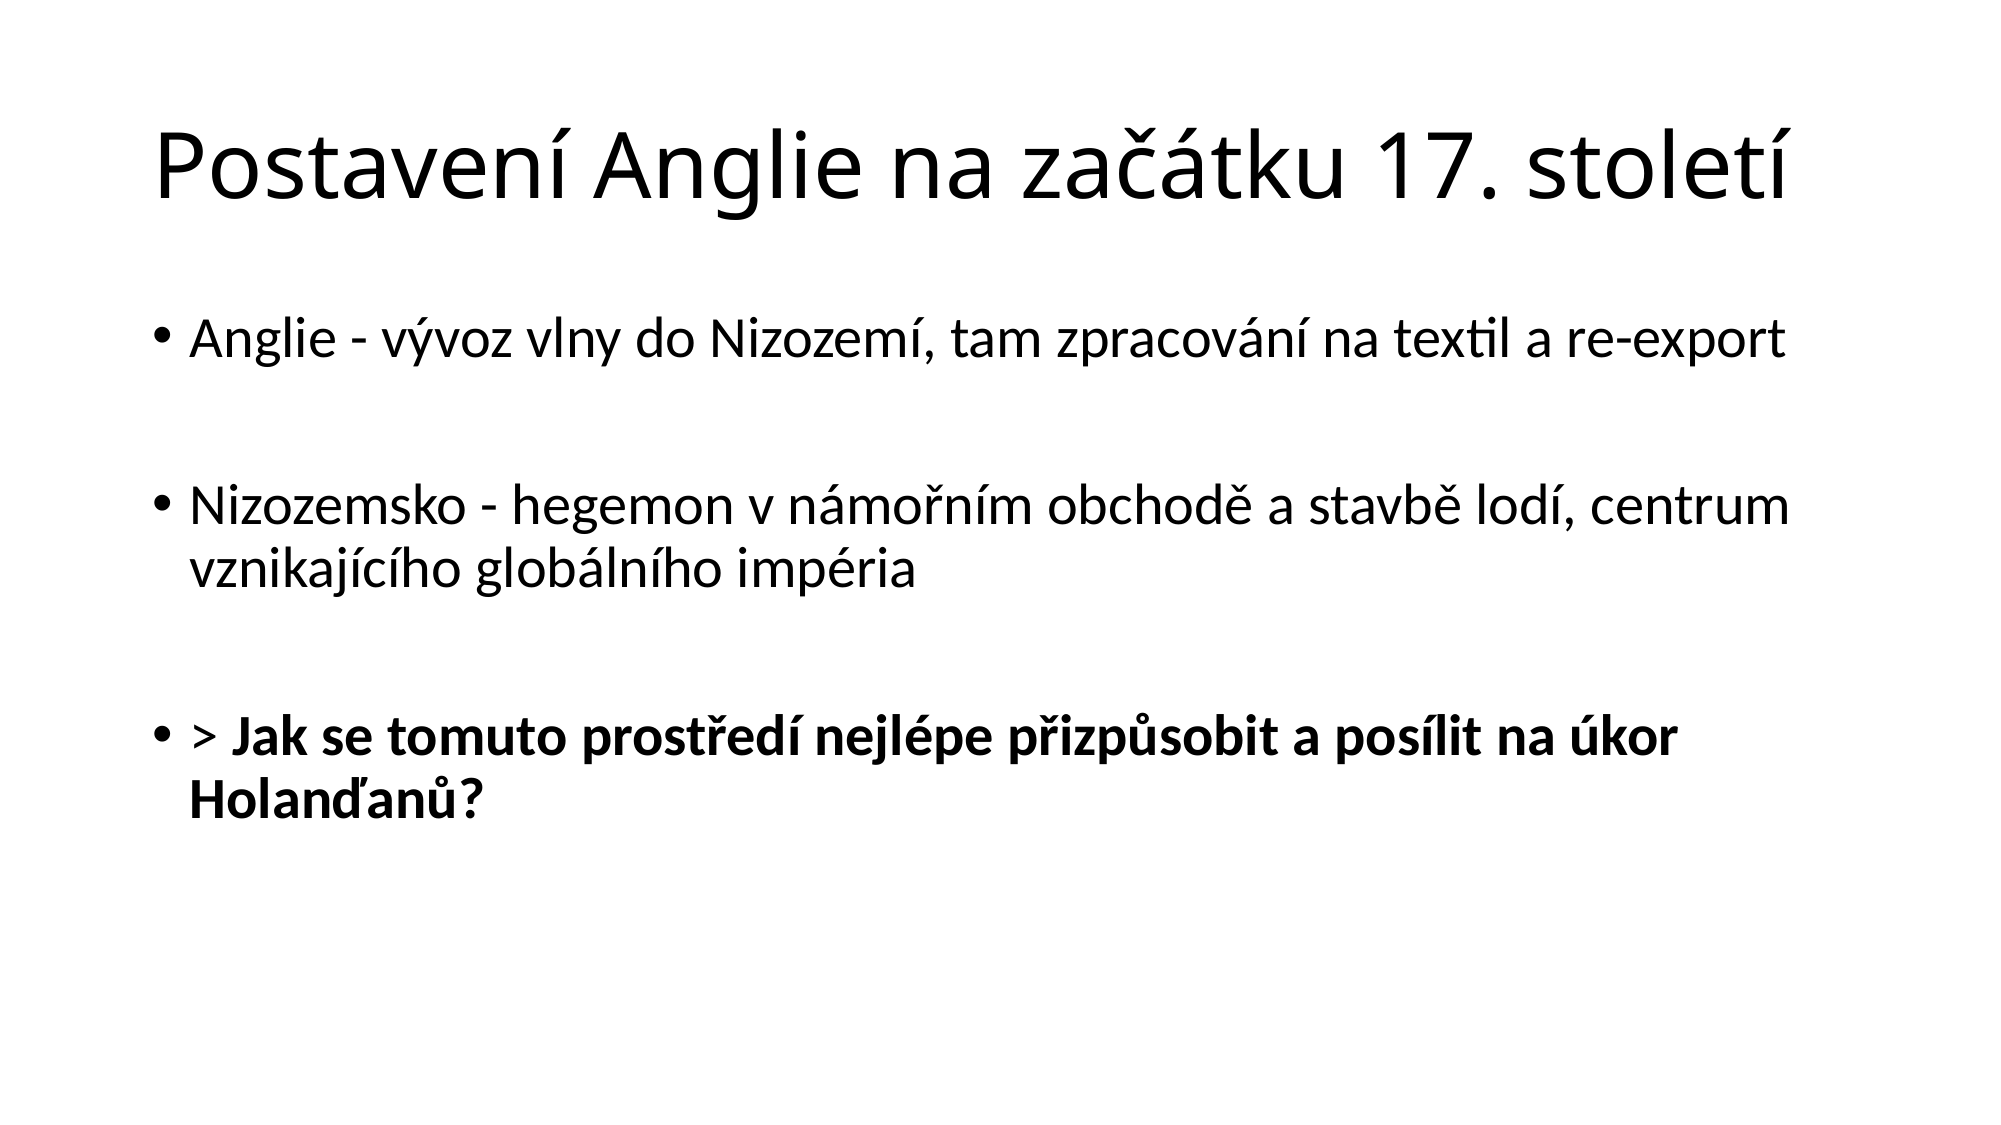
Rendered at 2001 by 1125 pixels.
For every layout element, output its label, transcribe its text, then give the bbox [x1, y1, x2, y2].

title Postavení Anglie na začátku 17. století [137, 59, 1863, 278]
list Anglie - vývoz vlny do Nizozemí, tam zpracování na textil a re-export Nizozemsko - hegemon v námořním obchodě a stavbě lodí, centrum vznikajícího globálního impéria > Jak se tomuto prostředí nejlépe přizpůsobit a posílit na úkor Holanďanů? [137, 299, 1863, 1014]
